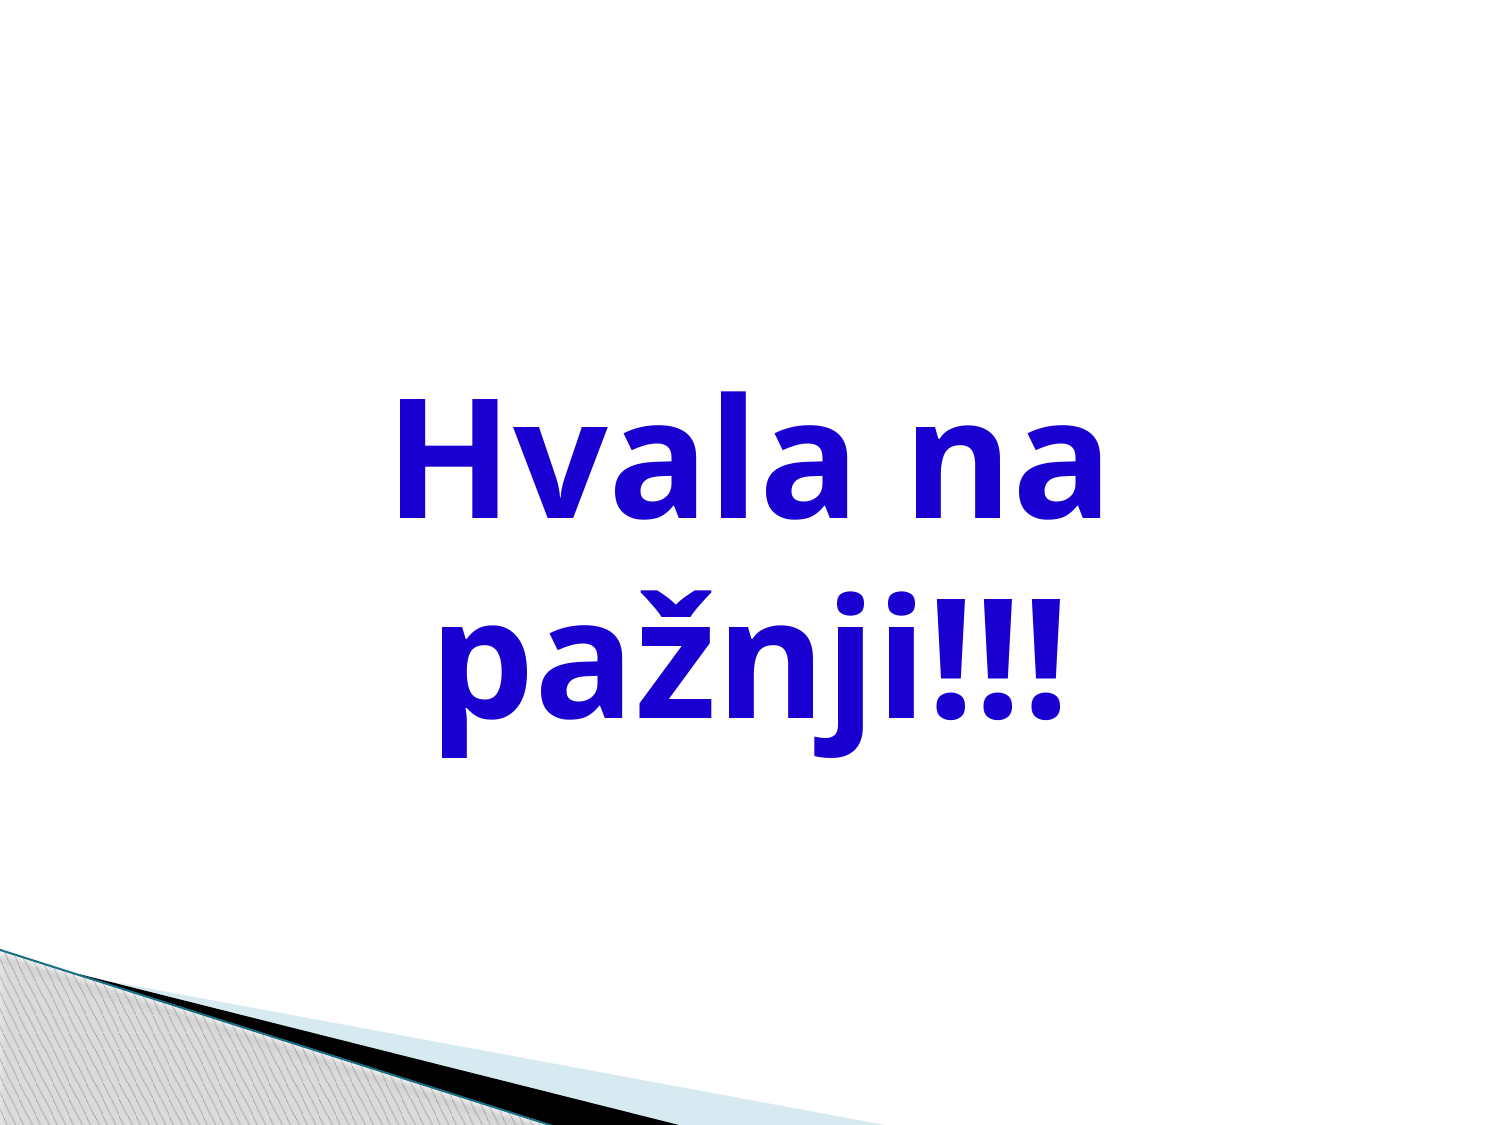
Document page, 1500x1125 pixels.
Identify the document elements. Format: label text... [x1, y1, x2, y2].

title Hvala na pažnji!!! [75, 45, 1425, 1059]
